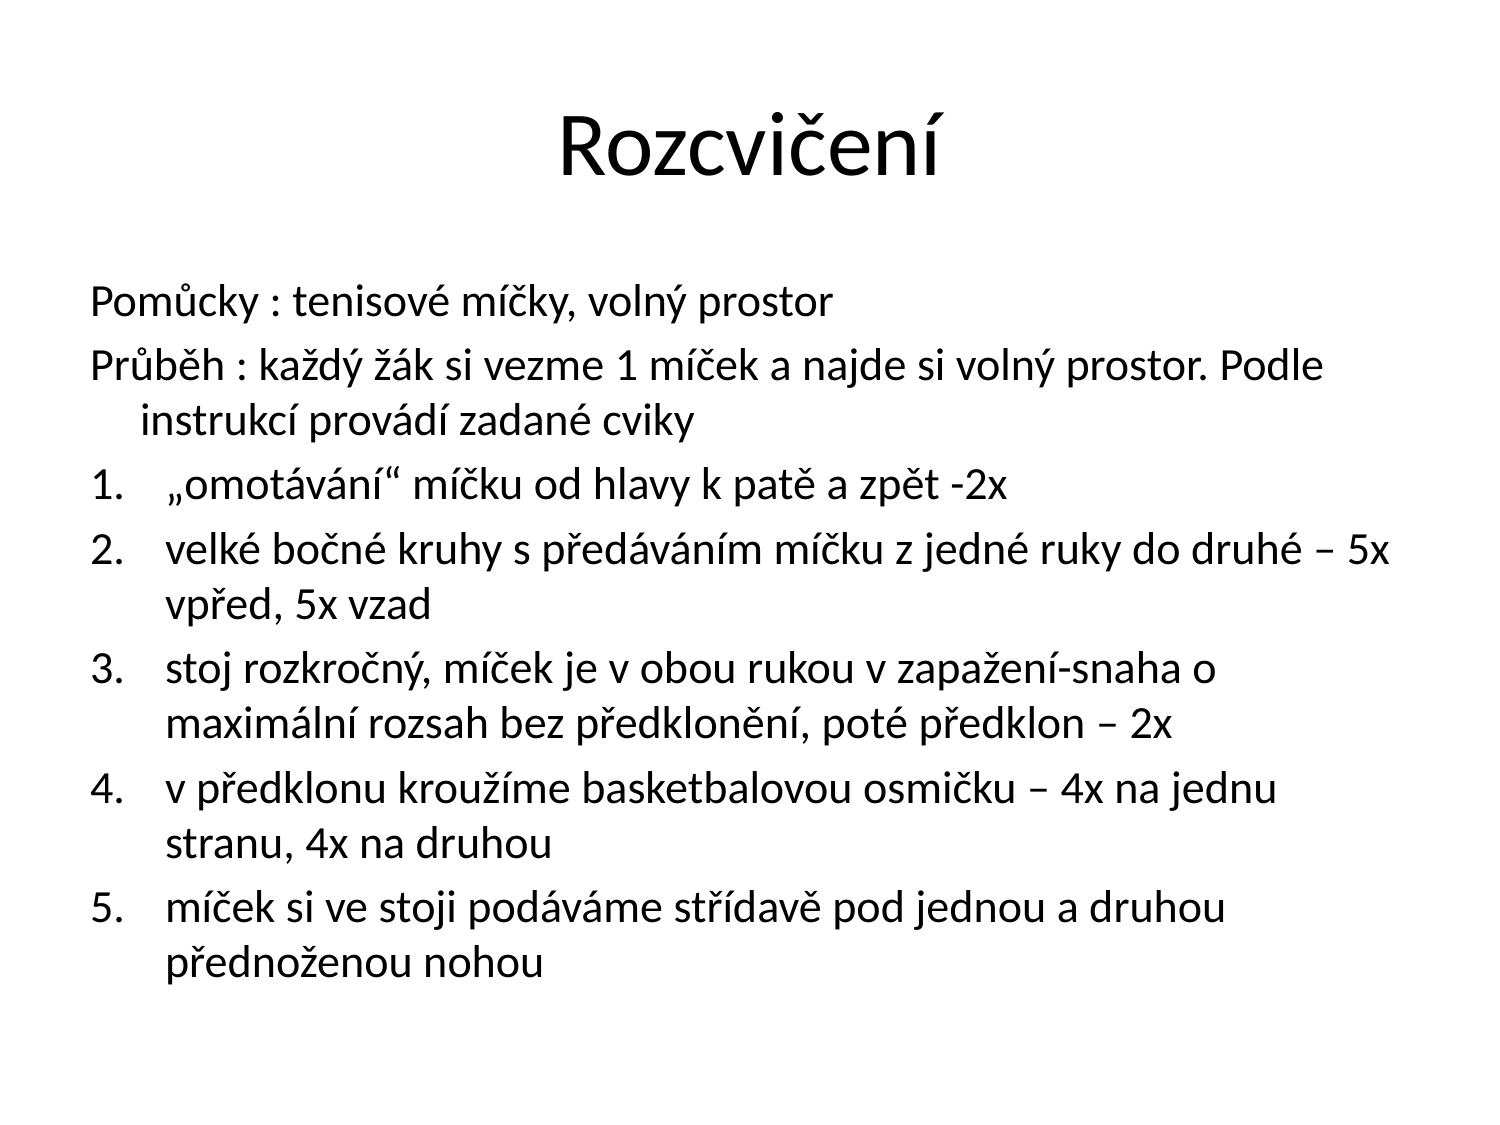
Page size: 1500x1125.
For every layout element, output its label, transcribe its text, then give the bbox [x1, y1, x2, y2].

list Pomůcky : tenisové míčky, volný prostor Průběh : každý žák si vezme 1 míček a najde si volný prostor. Podle instrukcí provádí zadané cviky „omotávání“ míčku od hlavy k patě a zpět -2x velké bočné kruhy s předáváním míčku z jedné ruky do druhé – 5x vpřed, 5x vzad stoj rozkročný, míček je v obou rukou v zapažení-snaha o maximální rozsah bez předklonění, poté předklon – 2x v předklonu kroužíme basketbalovou osmičku – 4x na jednu stranu, 4x na druhou míček si ve stoji podáváme střídavě pod jednou a druhou přednoženou nohou [75, 262, 1425, 1005]
title Rozcvičení [75, 45, 1425, 233]
